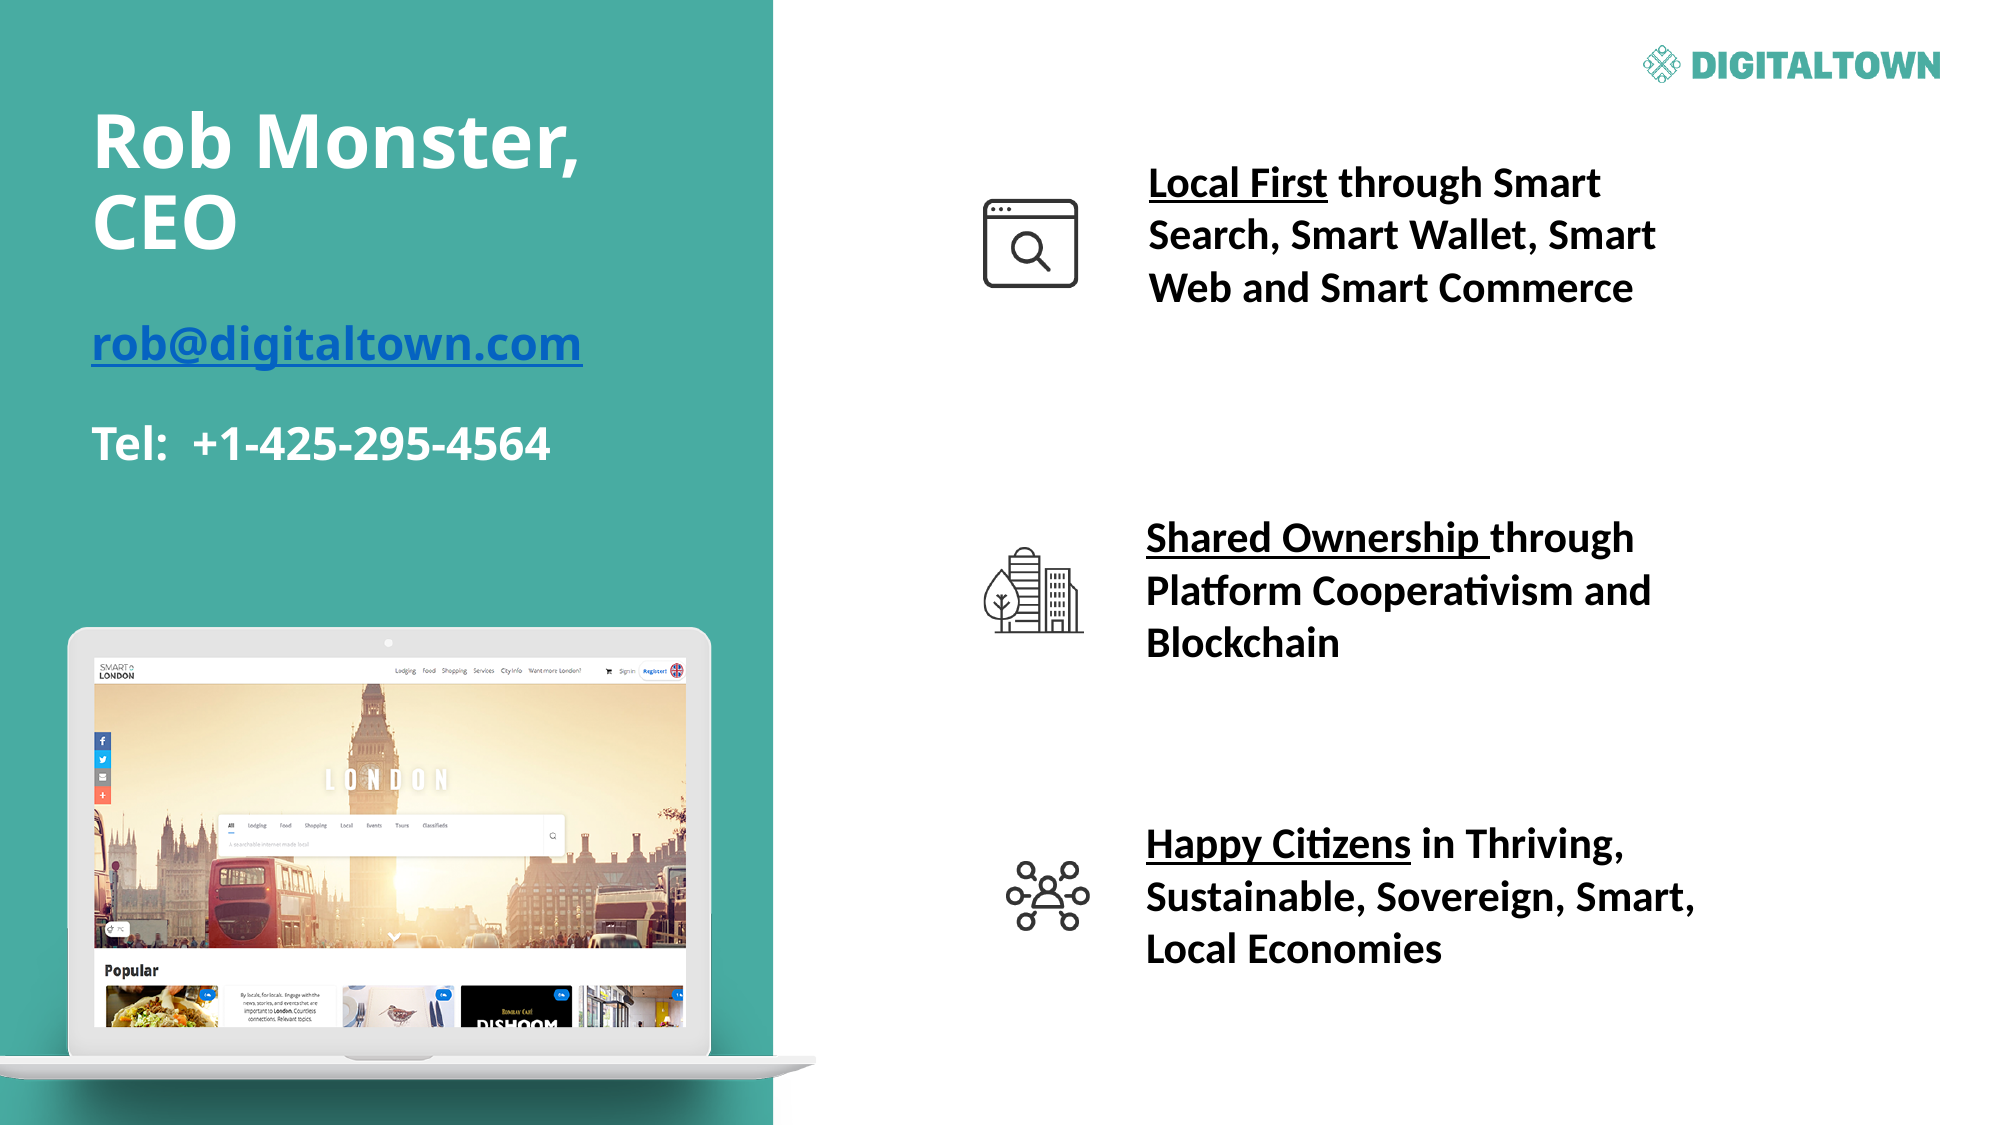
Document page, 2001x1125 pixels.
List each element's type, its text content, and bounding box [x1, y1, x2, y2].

picture [972, 529, 1095, 651]
text_box Local First through Smart Search, Smart Wallet, Smart Web and Smart Commerce [1133, 145, 1715, 319]
text_box Happy Citizens in Thriving, Sustainable, Sovereign, Smart, Local Economies [1131, 807, 1785, 980]
picture [966, 179, 1095, 308]
picture [0, 627, 824, 1125]
text_box Shared Ownership through Platform Cooperativism and Blockchain [1131, 501, 1785, 674]
picture [1643, 45, 1940, 83]
picture [989, 837, 1107, 955]
text_box Rob Monster, CEO rob@digitaltown.com Tel: +1-425-295-4564 [75, 92, 753, 563]
text_box [0, 0, 774, 627]
